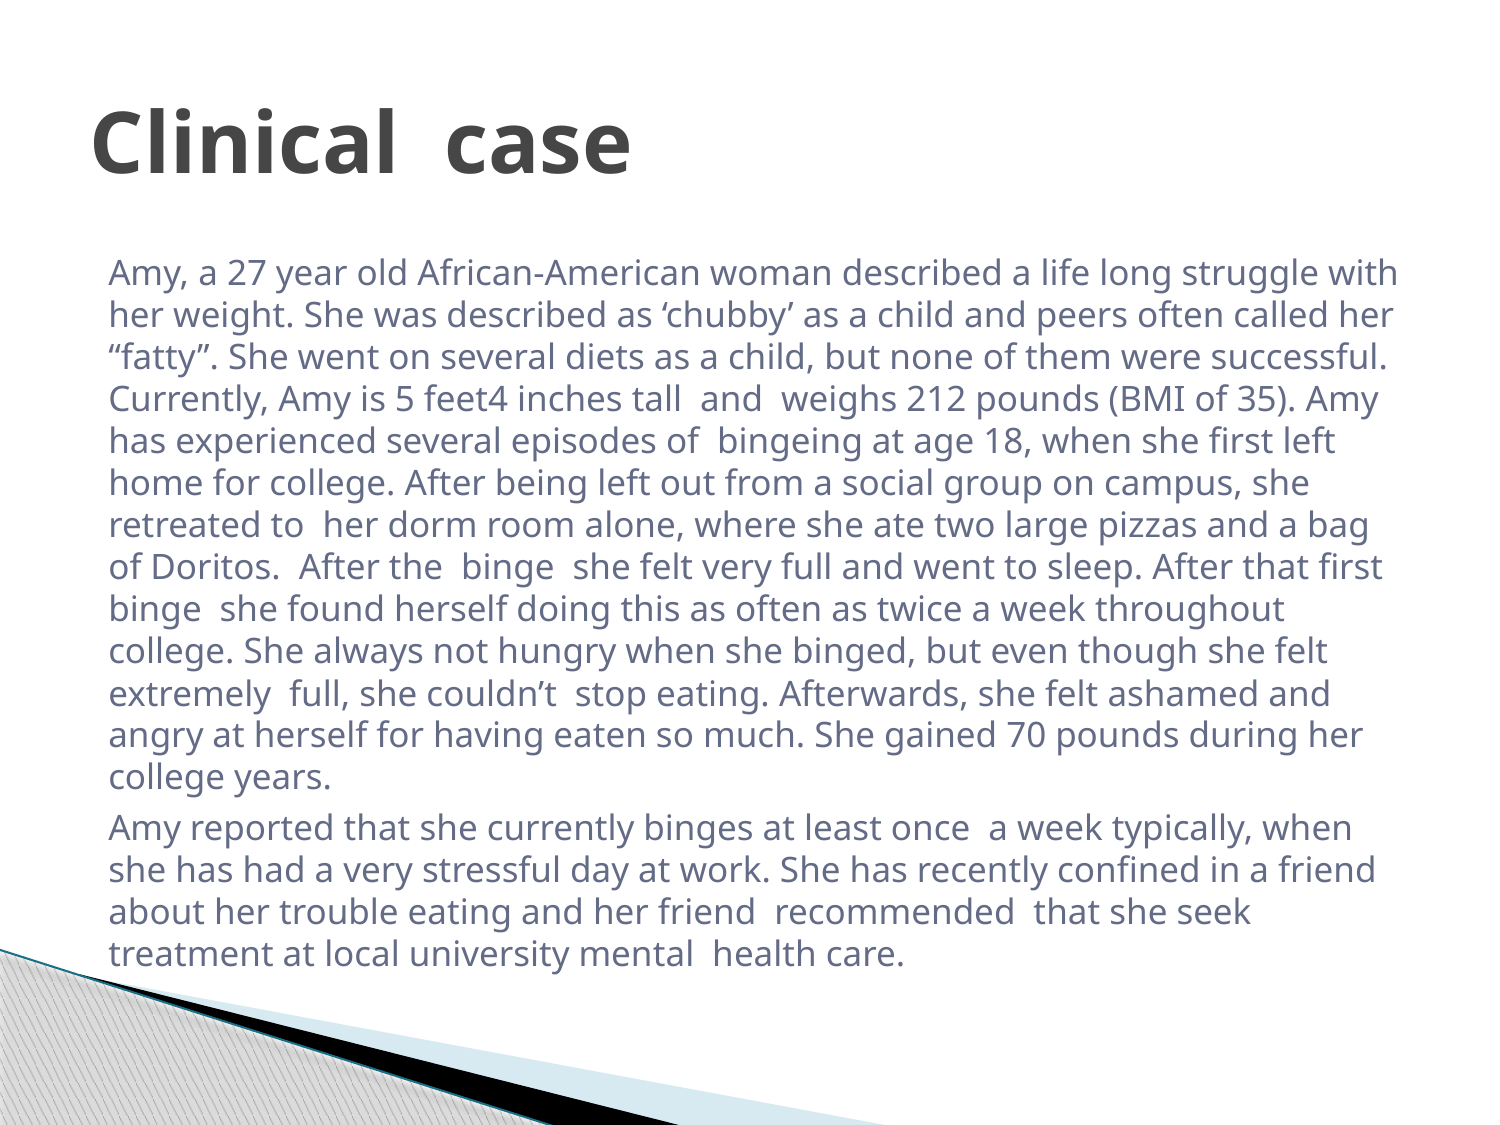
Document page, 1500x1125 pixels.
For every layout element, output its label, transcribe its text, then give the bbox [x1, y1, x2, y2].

list Amy, a 27 year old African-American woman described a life long struggle with her weight. She was described as ‘chubby’ as a child and peers often called her “fatty”. She went on several diets as a child, but none of them were successful. Currently, Amy is 5 feet4 inches tall and weighs 212 pounds (BMI of 35). Amy has experienced several episodes of bingeing at age 18, when she first left home for college. After being left out from a social group on campus, she retreated to her dorm room alone, where she ate two large pizzas and a bag of Doritos. After the binge she felt very full and went to sleep. After that first binge she found herself doing this as often as twice a week throughout college. She always not hungry when she binged, but even though she felt extremely full, she couldn’t stop eating. Afterwards, she felt ashamed and angry at herself for having eaten so much. She gained 70 pounds during her college years. Amy reported that she currently binges at least once a week typically, when she has had a very stressful day at work. She has recently confined in a friend about her trouble eating and her friend recommended that she seek treatment at local university mental health care. [75, 243, 1425, 986]
title Clinical case [75, 45, 1425, 233]
